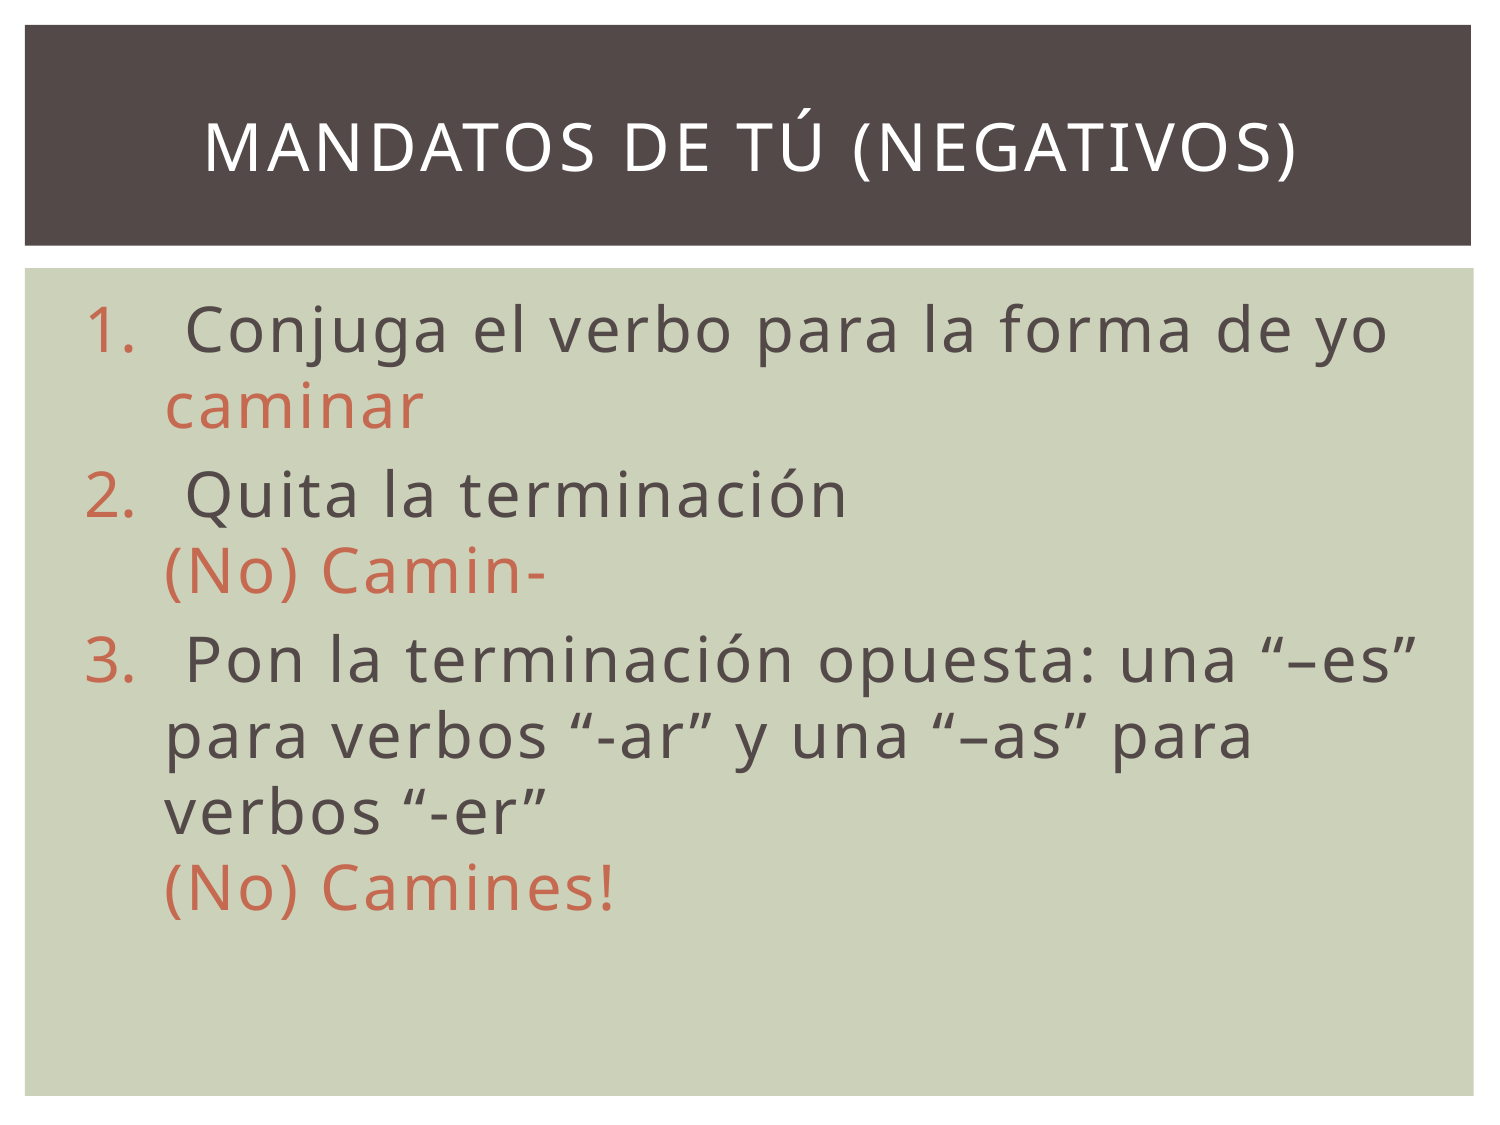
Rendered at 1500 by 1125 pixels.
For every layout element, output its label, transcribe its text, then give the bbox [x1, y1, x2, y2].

list Conjuga el verbo para la forma de yo caminar Quita la terminación (No) Camin- Pon la terminación opuesta: una “–es” para verbos “-ar” y una “–as” para verbos “-er” (No) Camines! [62, 281, 1442, 1005]
title Mandatos de TÚ (Negativos) [62, 58, 1438, 232]
